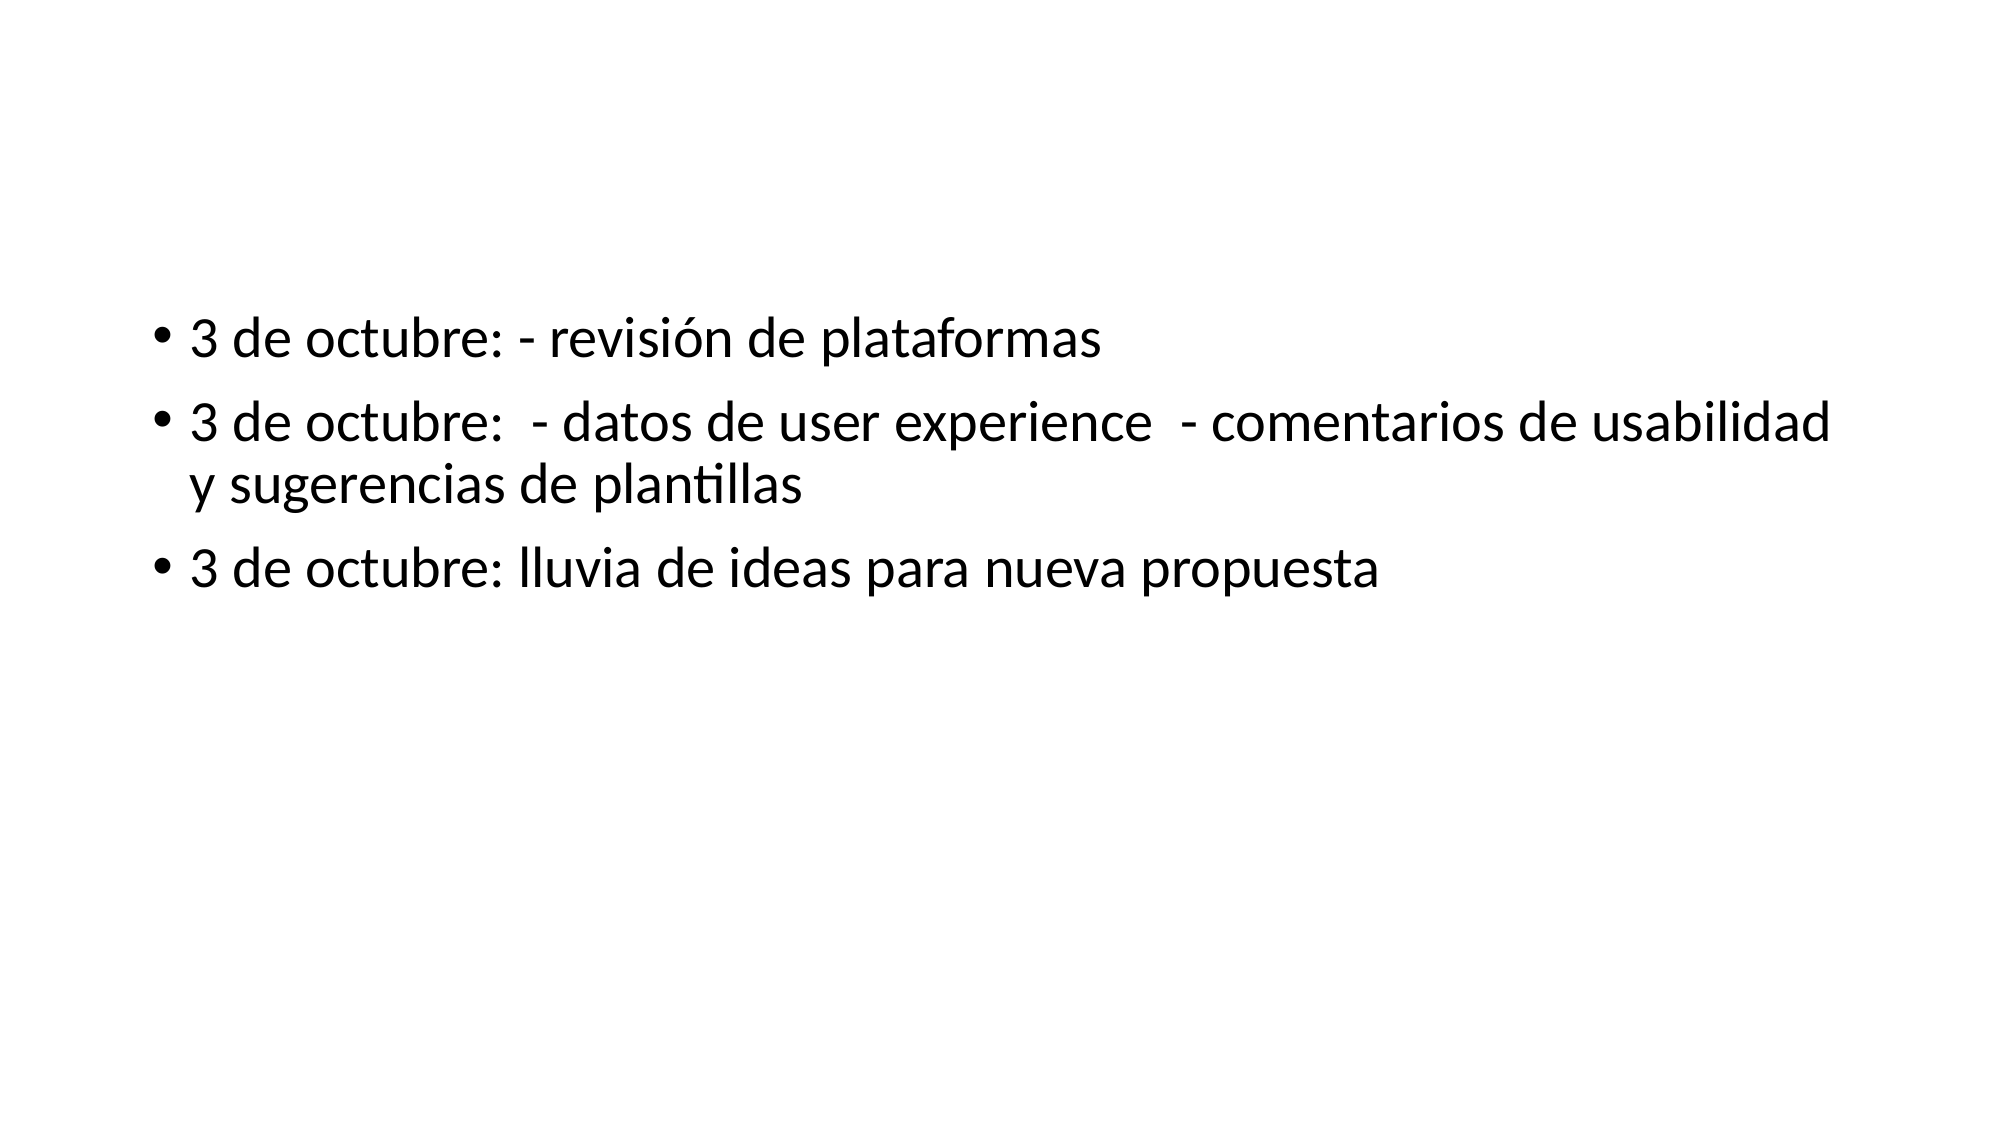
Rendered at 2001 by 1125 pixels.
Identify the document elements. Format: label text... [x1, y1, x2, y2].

list 3 de octubre: - revisión de plataformas 3 de octubre: - datos de user experience - comentarios de usabilidad y sugerencias de plantillas 3 de octubre: lluvia de ideas para nueva propuesta [137, 299, 1863, 1014]
